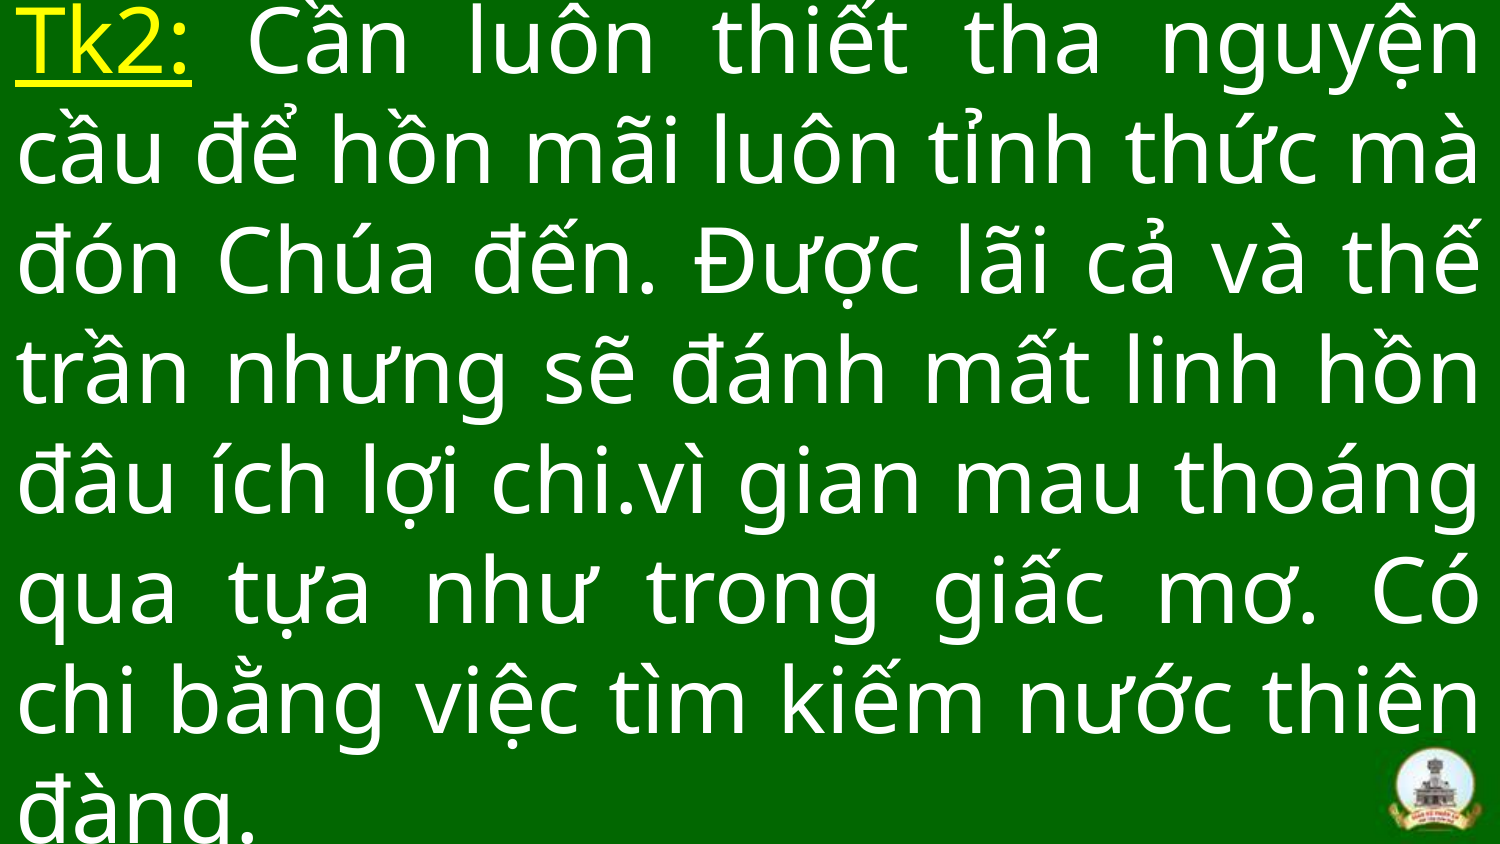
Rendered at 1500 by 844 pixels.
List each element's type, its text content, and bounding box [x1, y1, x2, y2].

title Tk2: Cần luôn thiết tha nguyện cầu để hồn mãi luôn tỉnh thức mà đón Chúa đến. Được lãi cả và thế trần nhưng sẽ đánh mất linh hồn đâu ích lợi chi.vì gian mau thoáng qua tựa như trong giấc mơ. Có chi bằng việc tìm kiếm nước thiên đàng. [0, 0, 1500, 844]
